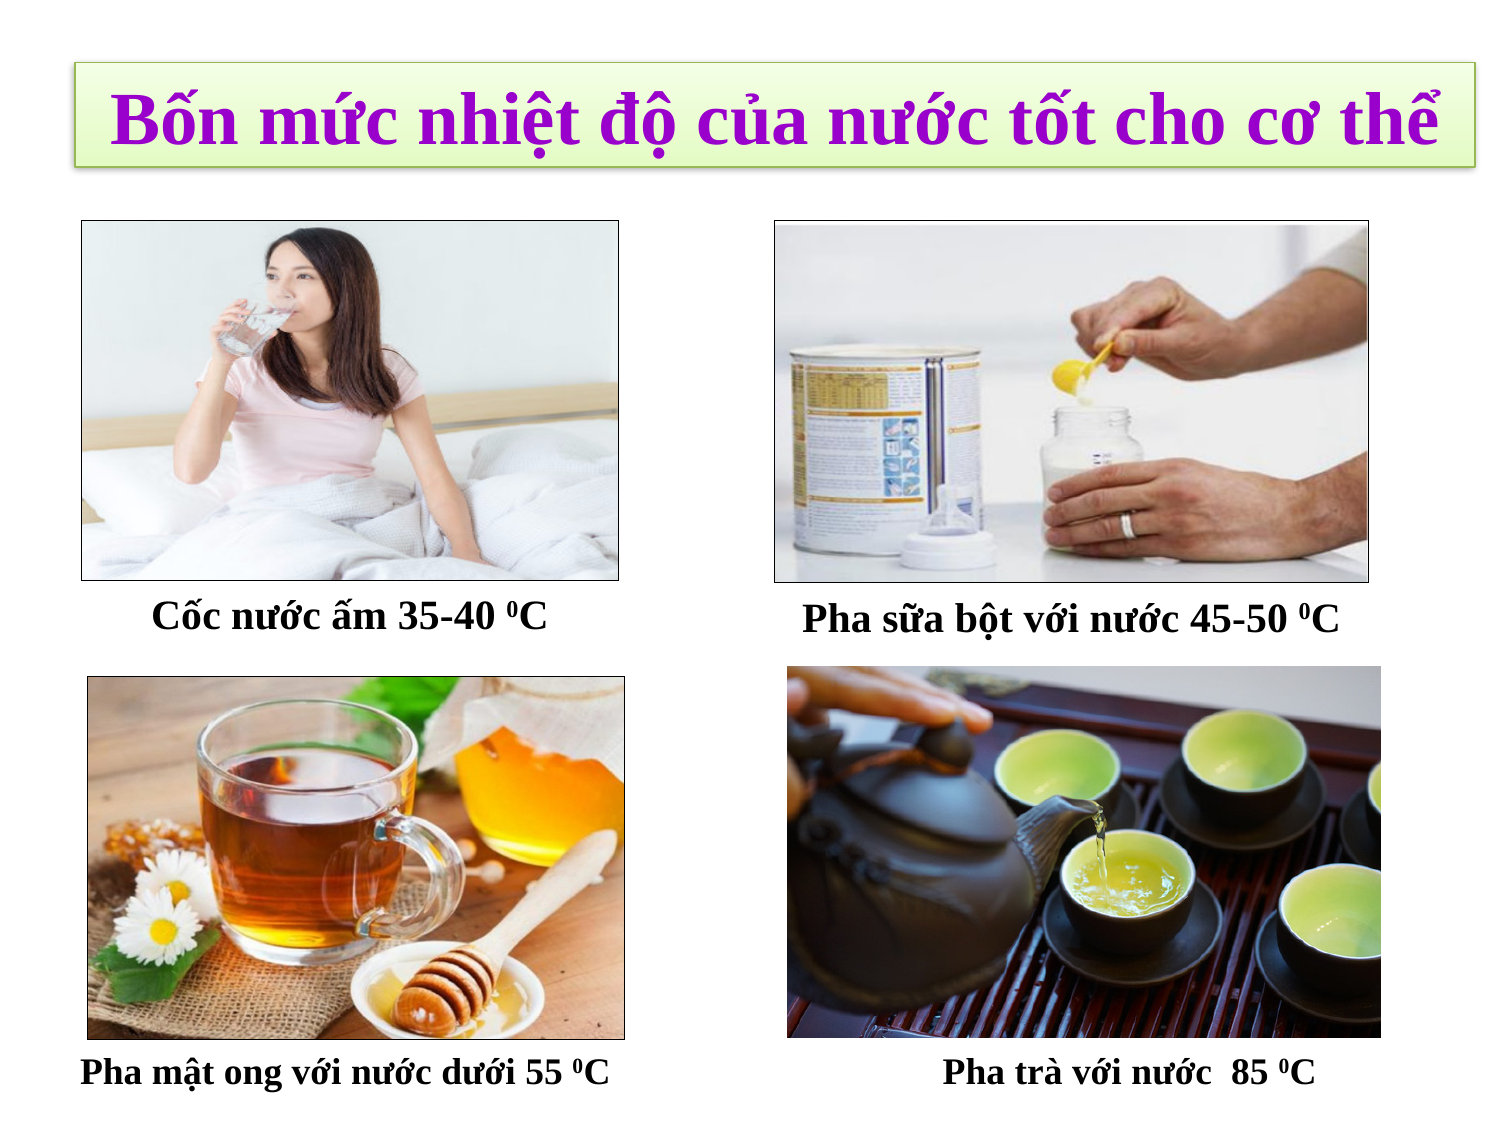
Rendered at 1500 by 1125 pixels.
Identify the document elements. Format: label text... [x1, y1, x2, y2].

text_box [787, 666, 1394, 1101]
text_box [774, 219, 1369, 649]
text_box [80, 219, 619, 647]
text_box Bốn mức nhiệt độ của nước tốt cho cơ thể [74, 62, 1476, 168]
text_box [0, 676, 704, 1101]
